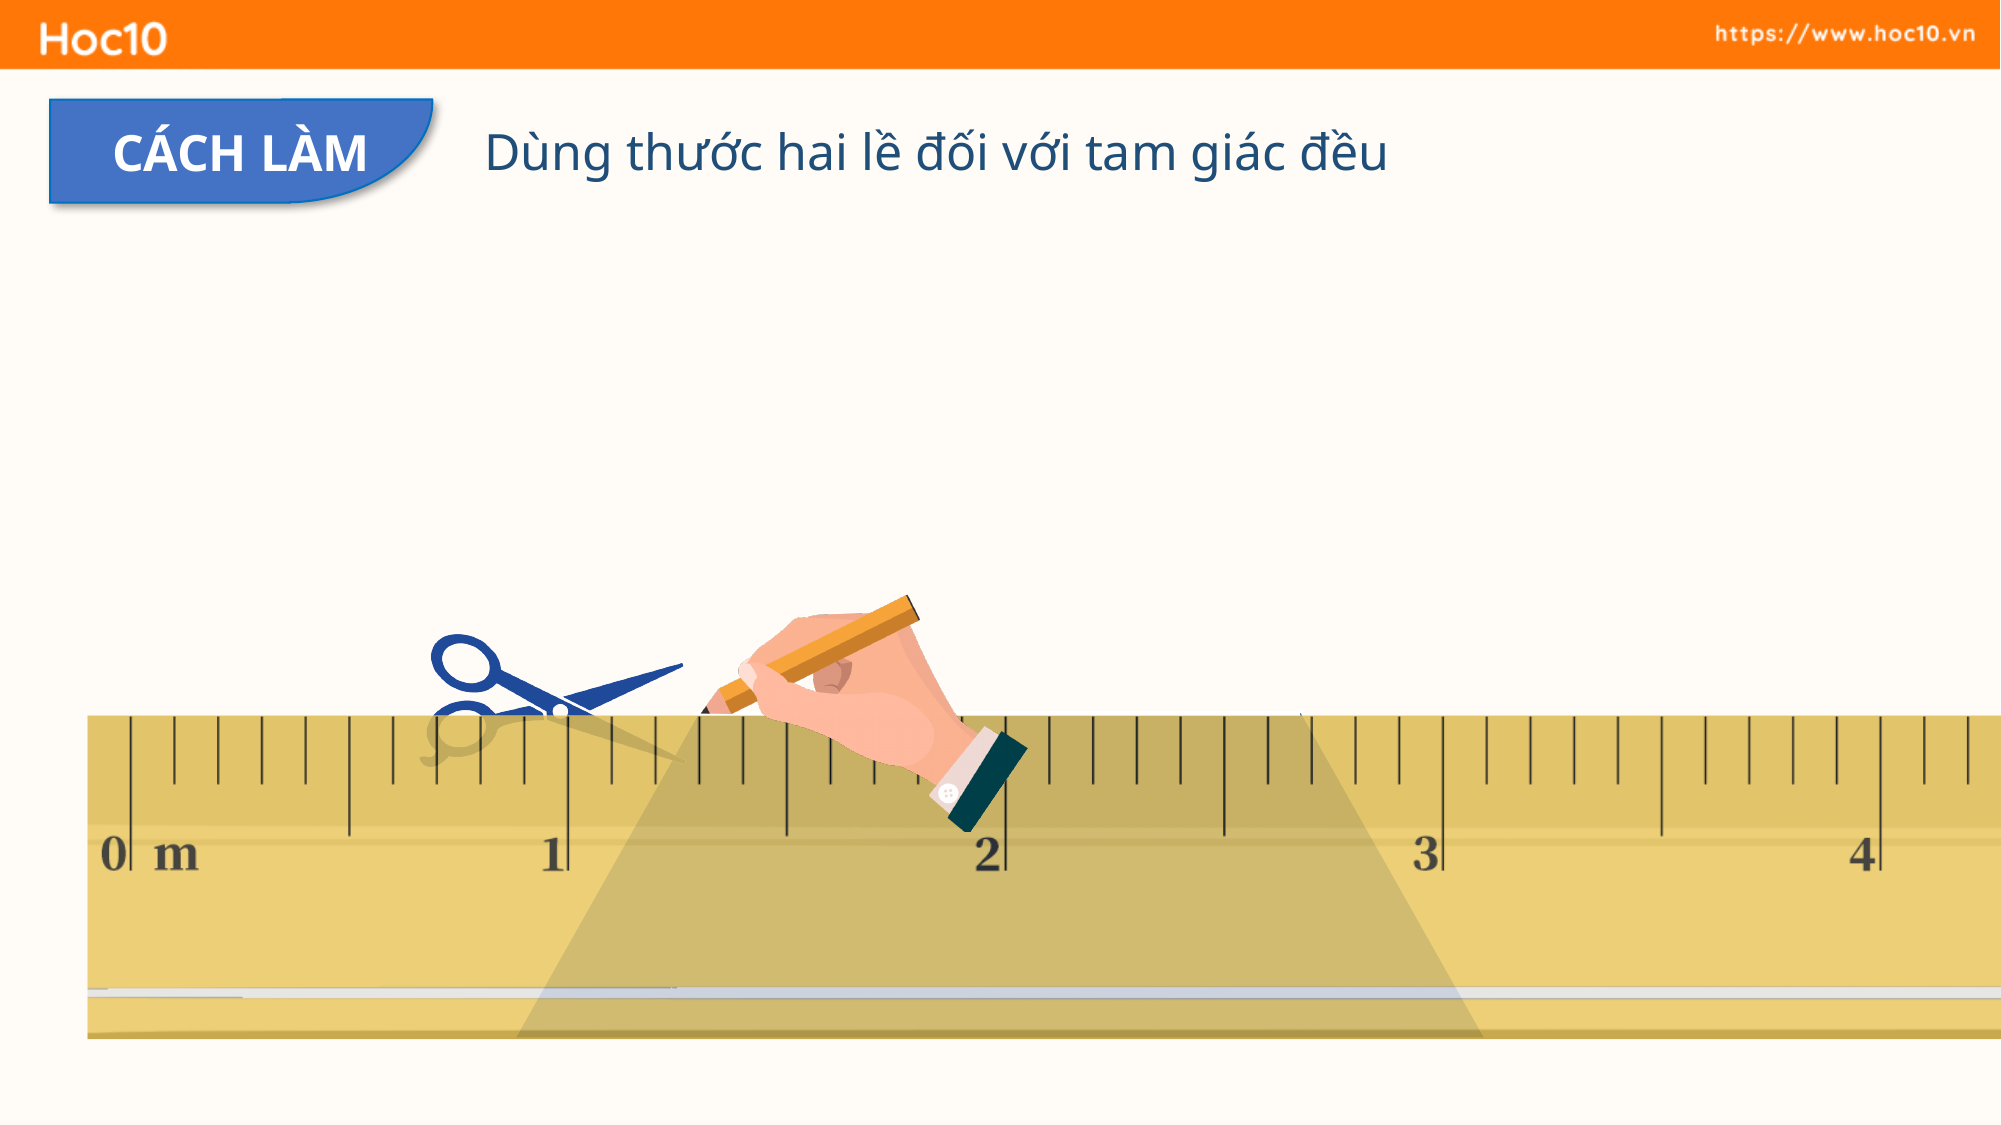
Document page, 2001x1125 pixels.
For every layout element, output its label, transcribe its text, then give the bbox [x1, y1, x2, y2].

text_box Dùng thước hai lề đối với tam giác đều [469, 113, 1684, 189]
text_box [678, 189, 1401, 701]
picture [0, 0, 2000, 1125]
text_box CÁCH LÀM [49, 98, 434, 204]
